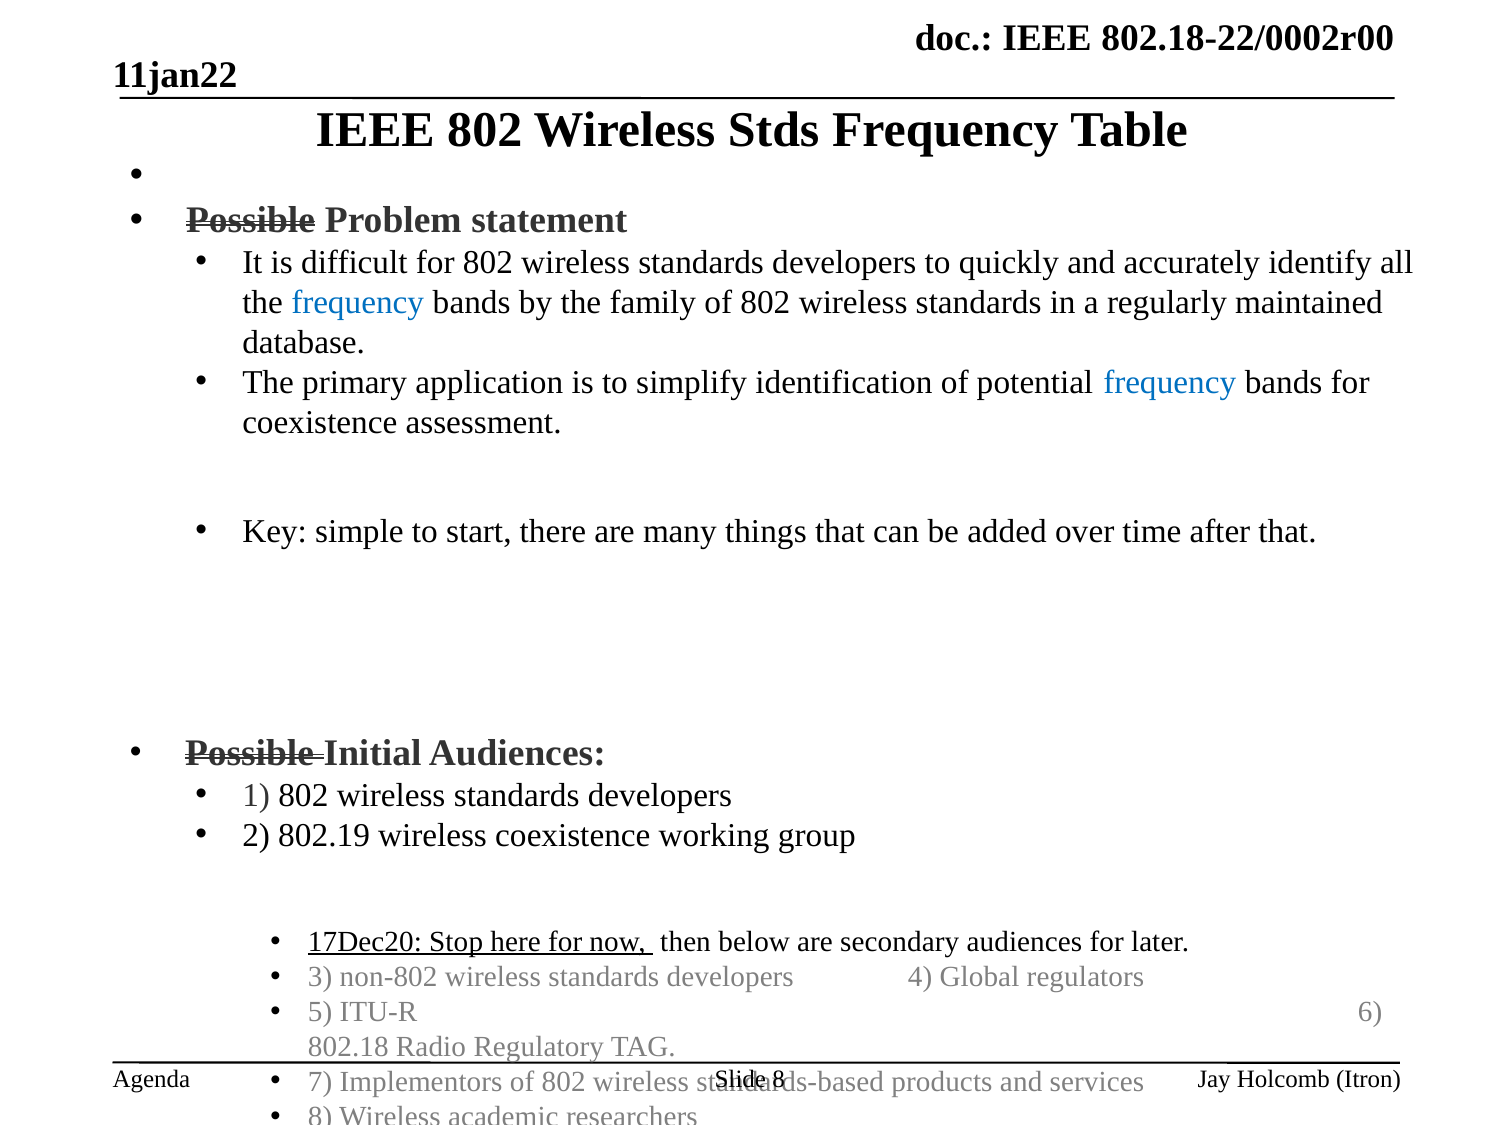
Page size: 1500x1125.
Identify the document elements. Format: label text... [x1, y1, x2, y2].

list Possible Problem statement It is difficult for 802 wireless standards developers to quickly and accurately identify all the frequency bands by the family of 802 wireless standards in a regularly maintained database. The primary application is to simplify identification of potential frequency bands for coexistence assessment. Key: simple to start, there are many things that can be added over time after that. Possible Initial Audiences: 1) 802 wireless standards developers 2) 802.19 wireless coexistence working group 17Dec20: Stop here for now, then below are secondary audiences for later. 3) non-802 wireless standards developers 4) Global regulators 5) ITU-R 6) 802.18 Radio Regulatory TAG. 7) Implementors of 802 wireless standards-based products and services 8) Wireless academic researchers [114, 142, 1453, 1064]
footer Jay Holcomb (Itron) [878, 1061, 1402, 1093]
slide_number Slide 8 [699, 1061, 800, 1123]
title IEEE 802 Wireless Stds Frequency Table [114, 103, 1390, 142]
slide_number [112, 49, 488, 95]
